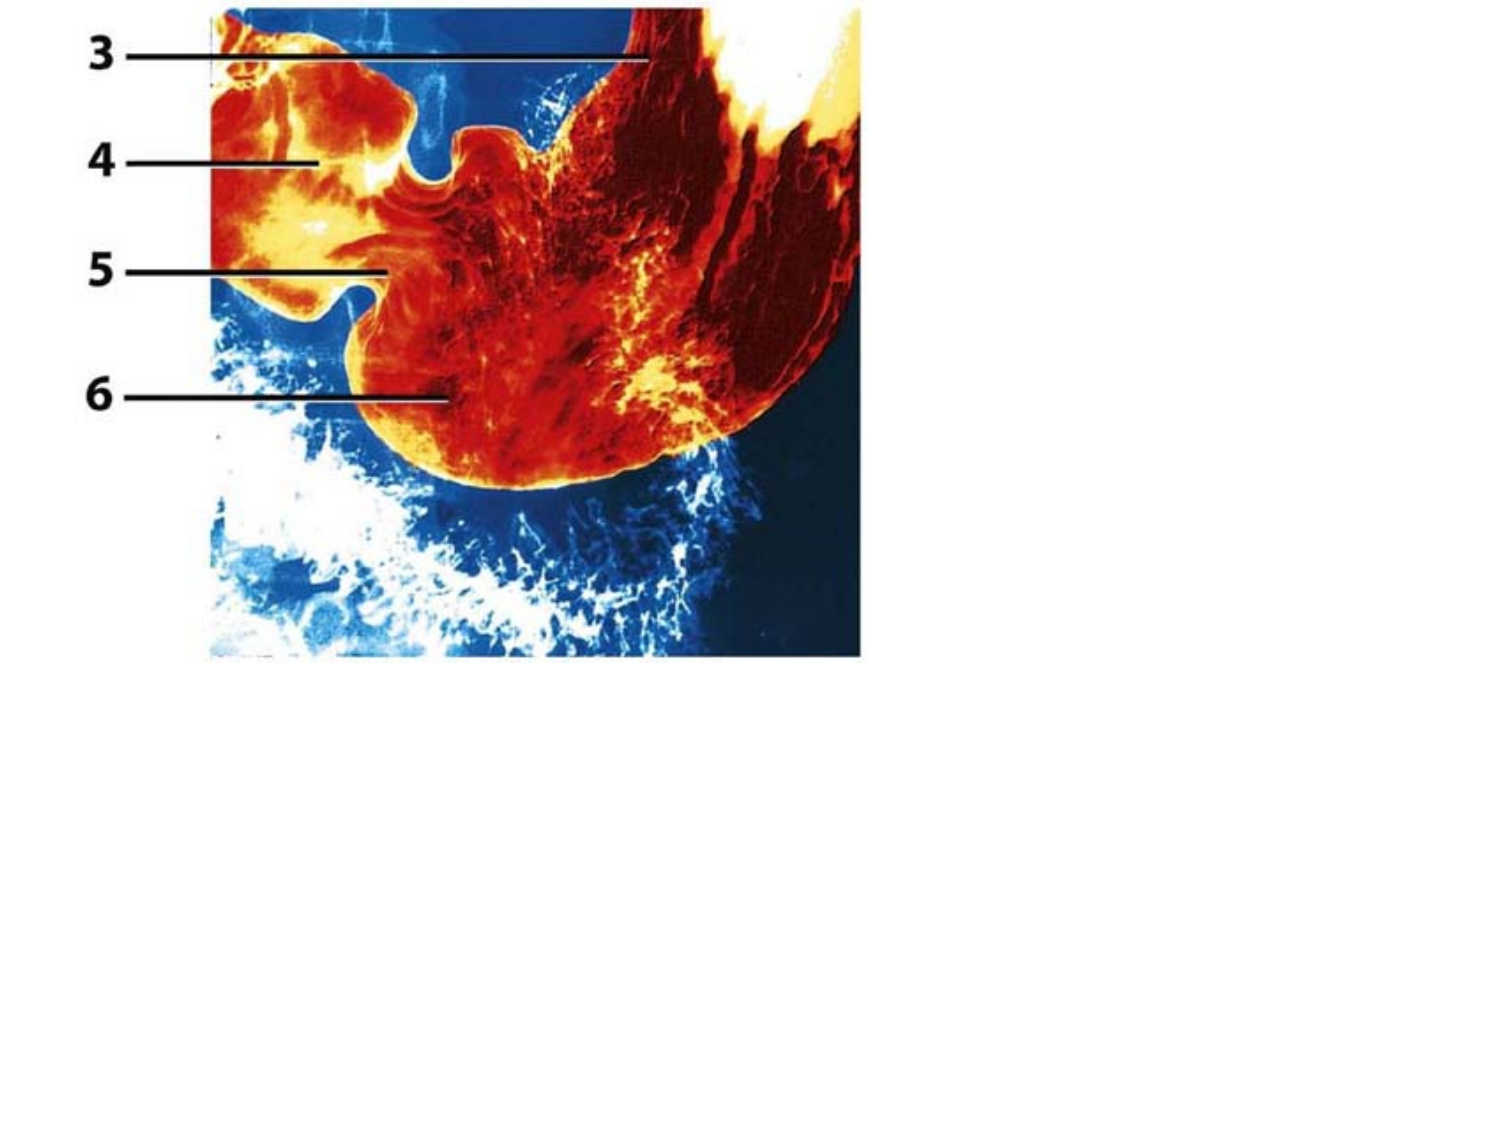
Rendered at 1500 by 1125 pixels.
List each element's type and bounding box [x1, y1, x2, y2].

picture [74, 0, 871, 663]
